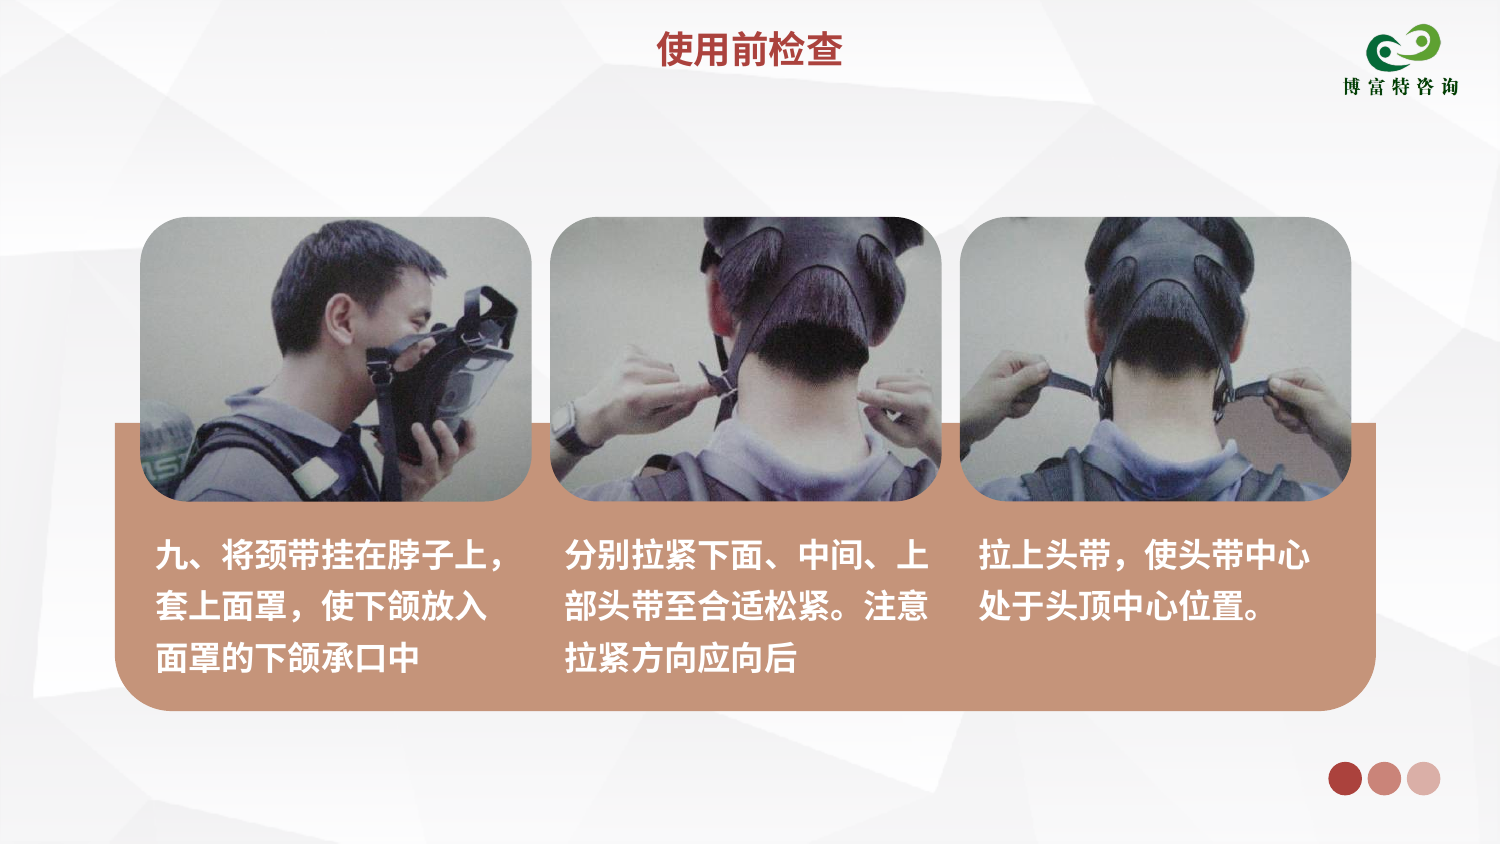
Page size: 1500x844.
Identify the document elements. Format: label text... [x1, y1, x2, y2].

text_box [113, 421, 1377, 713]
text_box 拉上头带，使头带中心处于头顶中心位置。 [964, 514, 1359, 633]
picture [0, 0, 1500, 844]
text_box 使用前检查 [616, 19, 884, 79]
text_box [1328, 761, 1441, 796]
text_box 分别拉紧下面、中间、上部头带至合适松紧。注意拉紧方向应向后 [550, 514, 960, 685]
text_box 九、将颈带挂在脖子上，套上面罩，使下颌放入面罩的下颌承口中 [140, 514, 532, 685]
